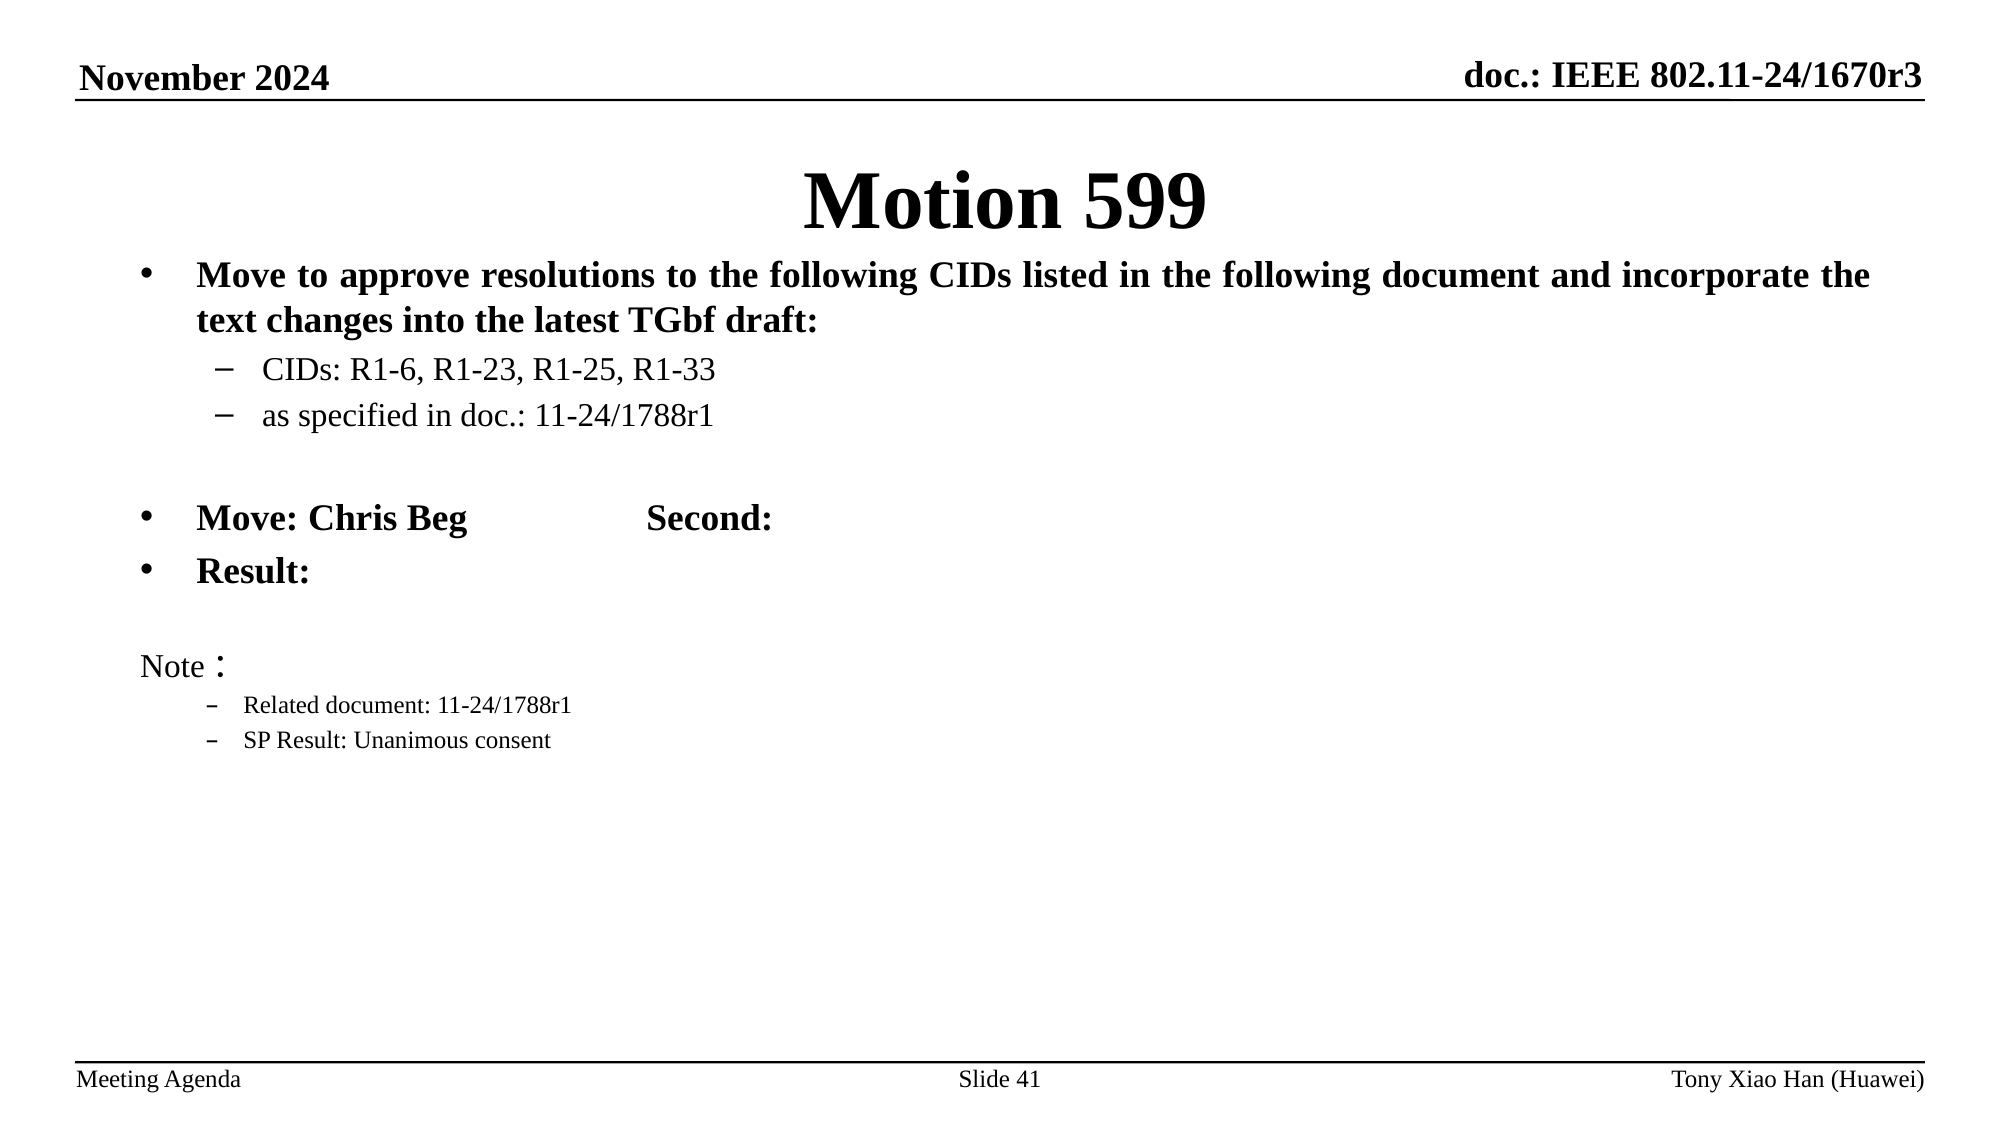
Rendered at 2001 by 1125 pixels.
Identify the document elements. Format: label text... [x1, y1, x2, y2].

text_box Move to approve resolutions to the following CIDs listed in the following document and incorporate the text changes into the latest TGbf draft: CIDs: R1-6, R1-23, R1-25, R1-33 as specified in doc.: 11-24/1788r1 Move: Chris Beg Second: Result: Note： Related document: 11-24/1788r1 SP Result: Unanimous consent [125, 212, 1888, 988]
text_box Motion 599 [368, 137, 1644, 212]
